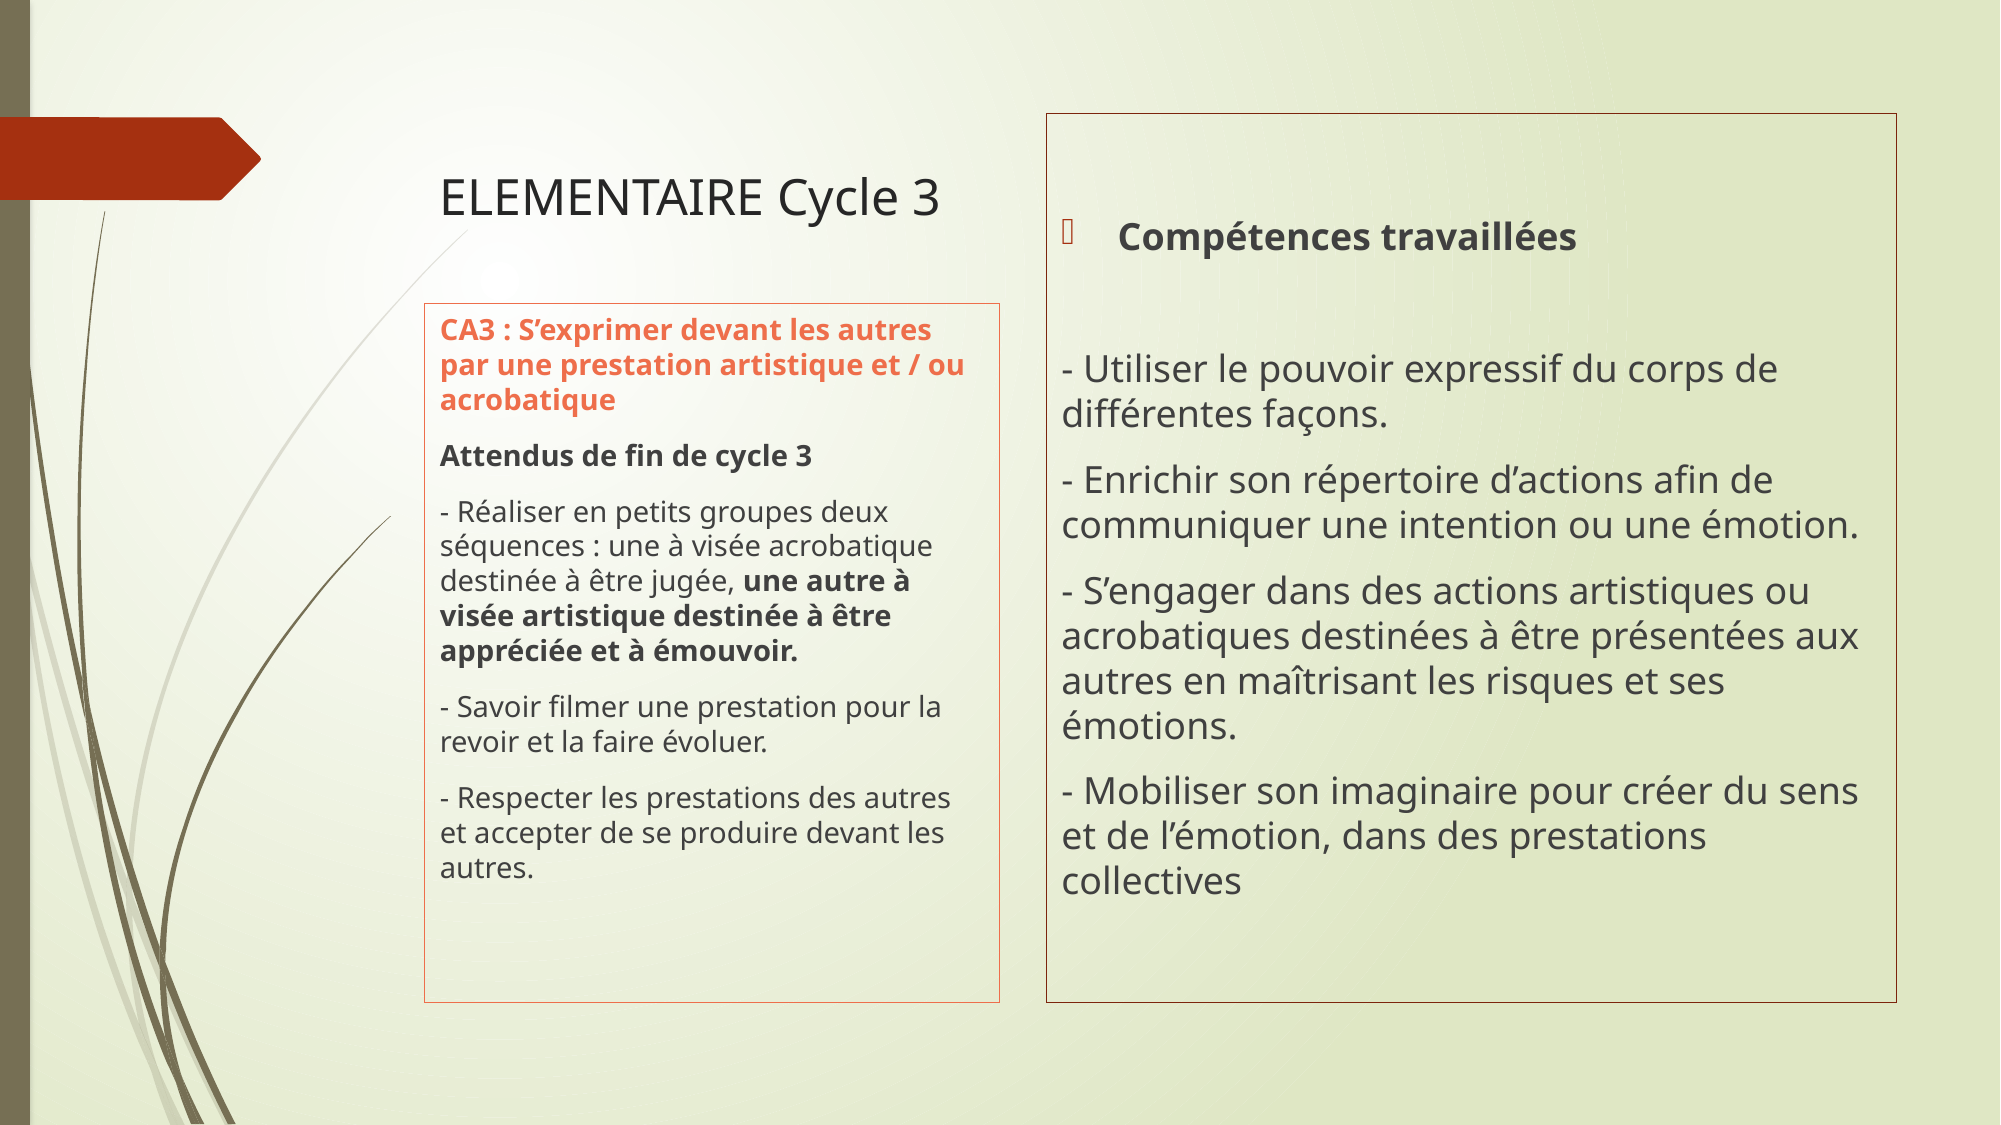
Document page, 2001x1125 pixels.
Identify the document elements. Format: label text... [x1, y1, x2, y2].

list Compétences travaillées - Utiliser le pouvoir expressif du corps de différentes façons. - Enrichir son répertoire d’actions afin de communiquer une intention ou une émotion. - S’engager dans des actions artistiques ou acrobatiques destinées à être présentées aux autres en maîtrisant les risques et ses émotions. - Mobiliser son imaginaire pour créer du sens et de l’émotion, dans des prestations collectives [1046, 113, 1897, 1003]
list CA3 : S’exprimer devant les autres par une prestation artistique et / ou acrobatique Attendus de fin de cycle 3 - Réaliser en petits groupes deux séquences : une à visée acrobatique destinée à être jugée, une autre à visée artistique destinée à être appréciée et à émouvoir. - Savoir filmer une prestation pour la revoir et la faire évoluer. - Respecter les prestations des autres et accepter de se produire devant les autres. [424, 303, 1000, 1003]
title ELEMENTAIRE Cycle 3 [424, 73, 1000, 234]
